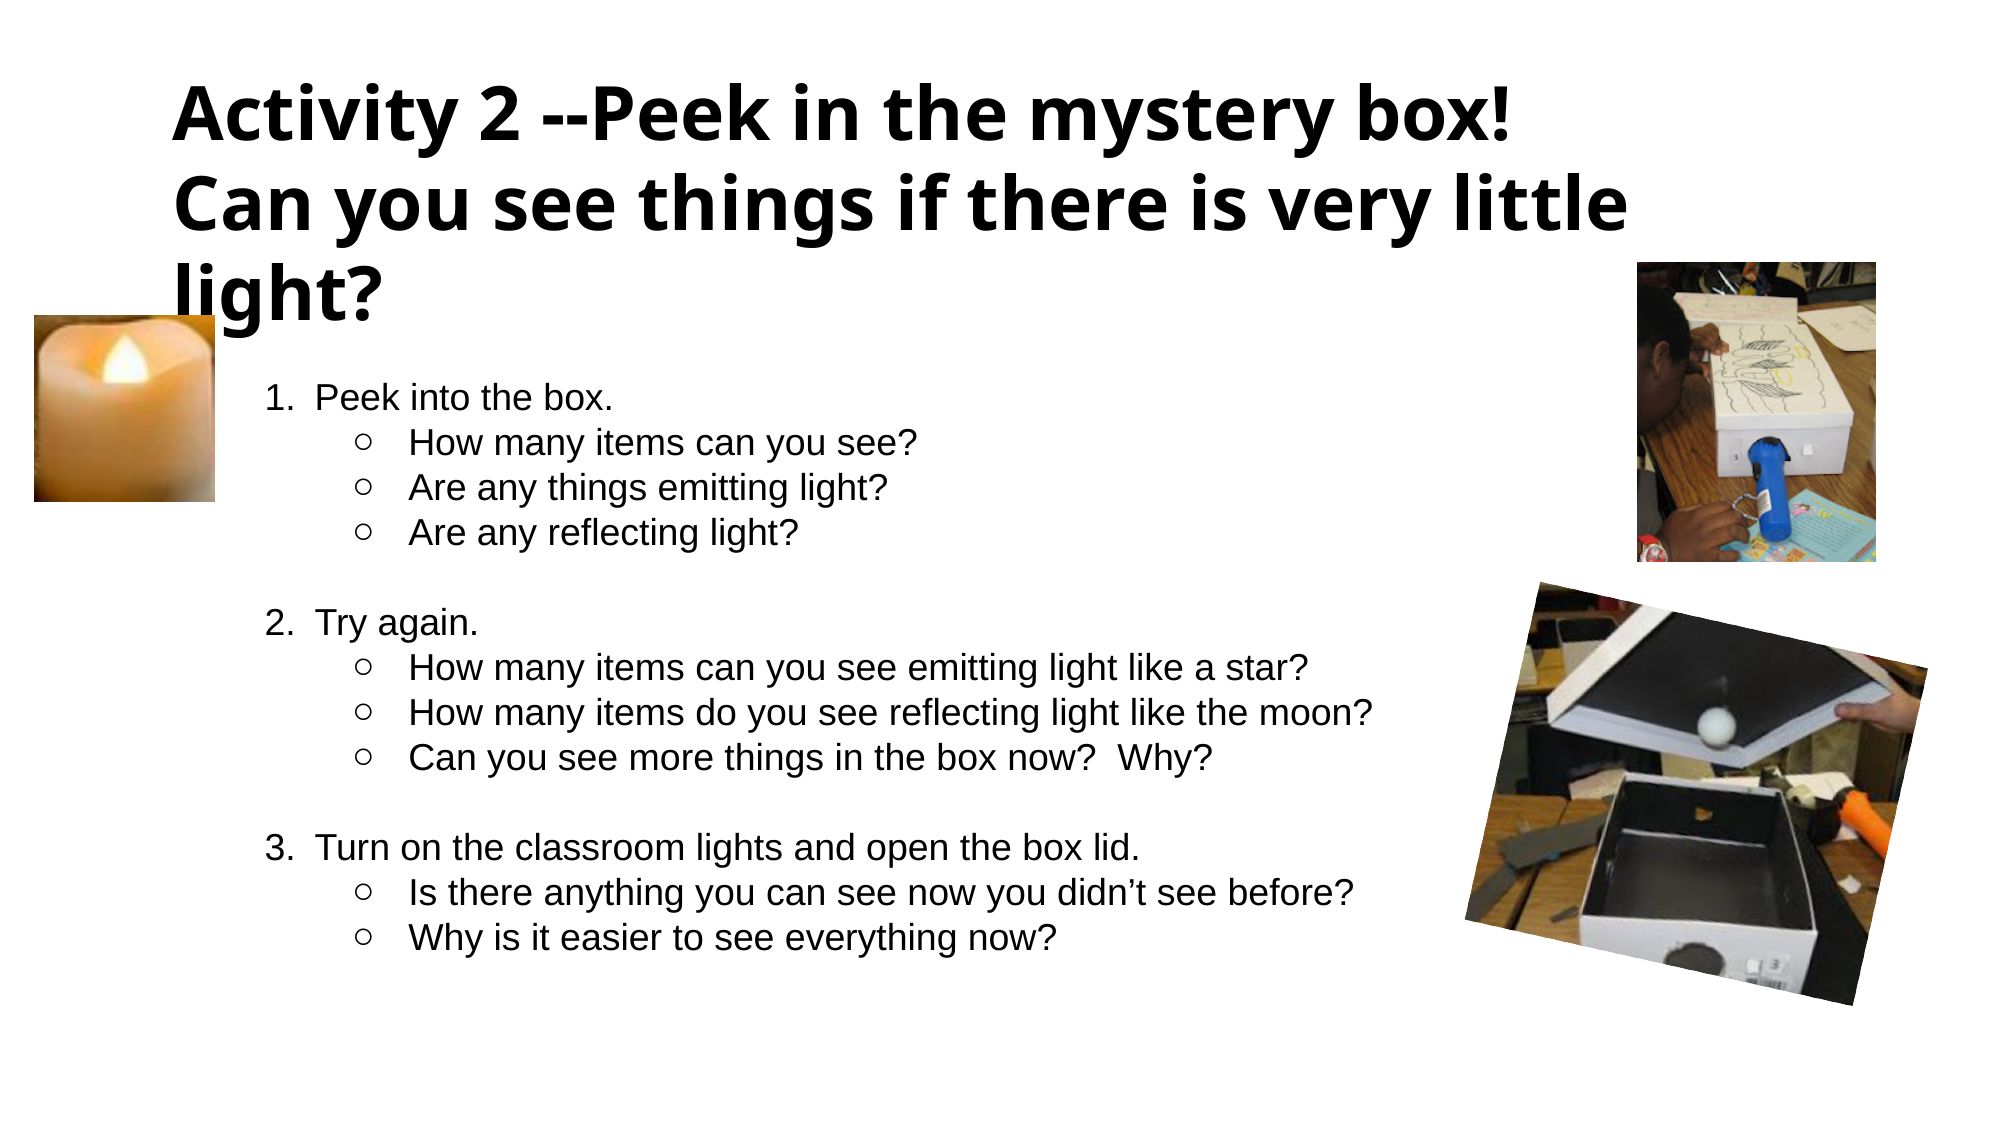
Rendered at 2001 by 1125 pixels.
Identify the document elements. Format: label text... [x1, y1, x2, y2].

text_box Peek into the box. How many items can you see? Are any things emitting light? Are any reflecting light? Try again. How many items can you see emitting light like a star? How many items do you see reflecting light like the moon? Can you see more things in the box now? Why? Turn on the classroom lights and open the box lid. Is there anything you can see now you didn’t see before? Why is it easier to see everything now? [243, 365, 1465, 966]
picture [1637, 261, 1876, 562]
picture [1465, 582, 1927, 1005]
picture [33, 315, 215, 502]
text_box Activity 2 --Peek in the mystery box! Can you see things if there is very little light? [157, 58, 1826, 404]
